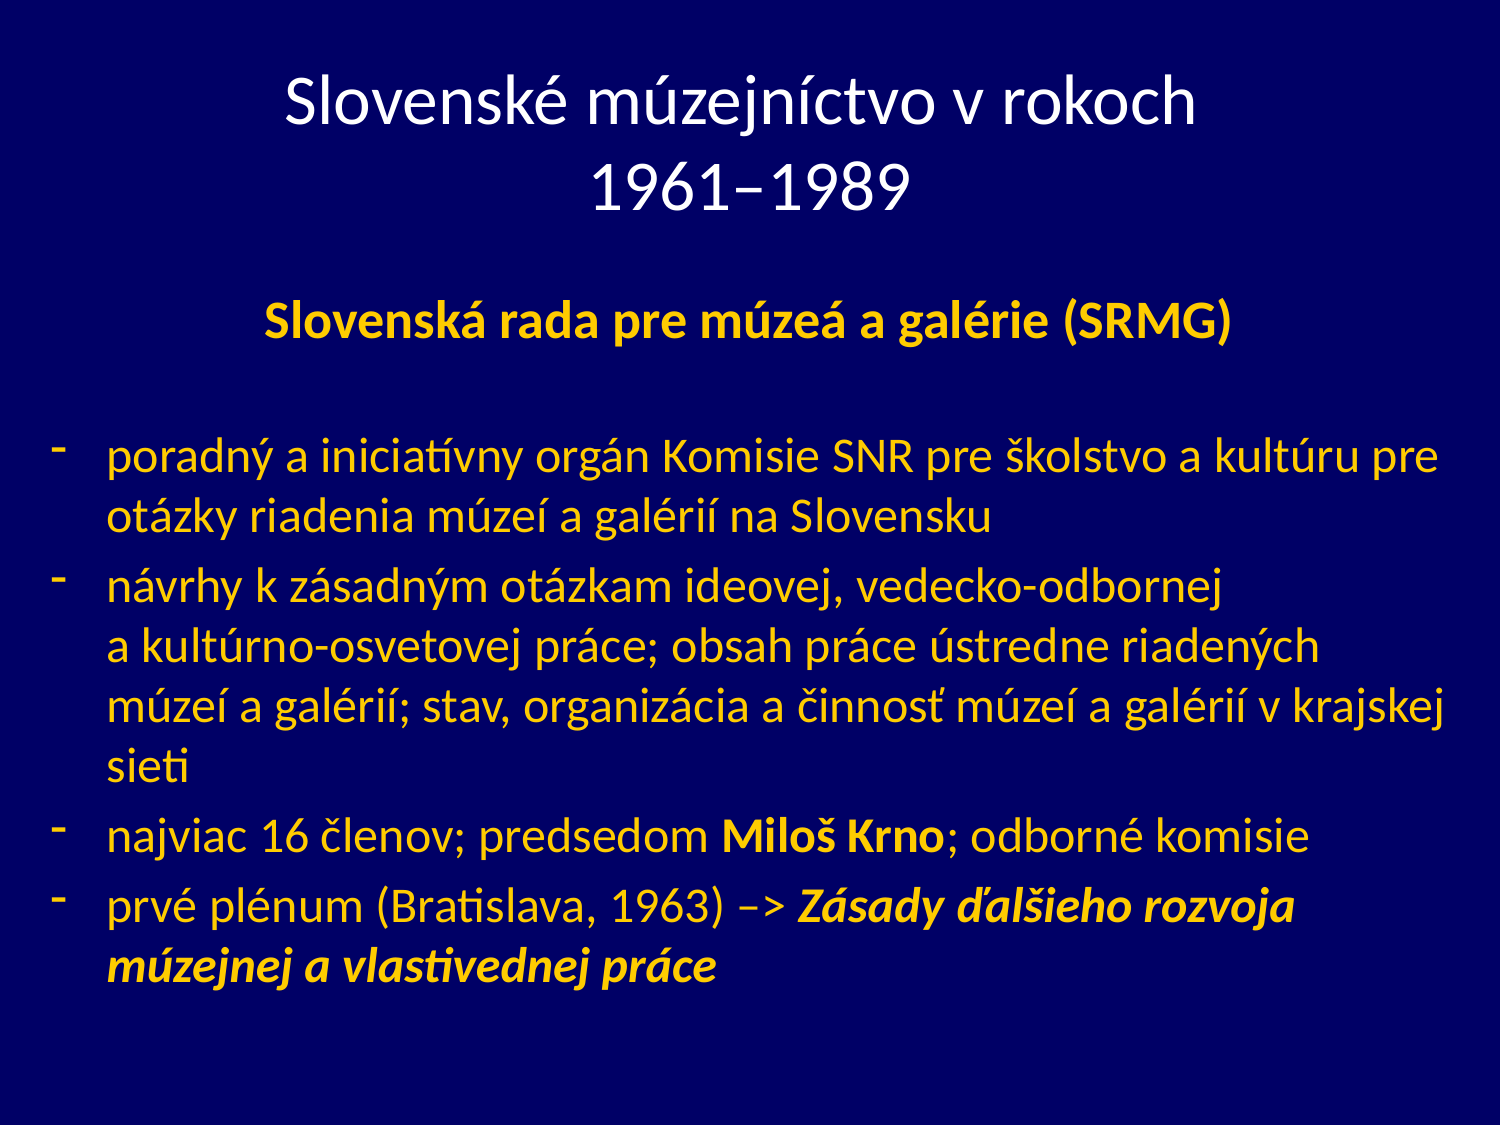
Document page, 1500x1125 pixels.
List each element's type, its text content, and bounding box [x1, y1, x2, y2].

list poradný a iniciatívny orgán Komisie SNR pre školstvo a kultúru pre otázky riadenia múzeí a galérií na Slovensku návrhy k zásadným otázkam ideovej, vedecko-odbornej a kultúrno-osvetovej práce; obsah práce ústredne riadených múzeí a galérií; stav, organizácia a činnosť múzeí a galérií v krajskej sieti najviac 16 členov; predsedom Miloš Krno; odborné komisie prvé plénum (Bratislava, 1963) –> Zásady ďalšieho rozvoja múzejnej a vlastivednej práce [35, 415, 1465, 1059]
title Slovenské múzejníctvo v rokoch 1961–1989 [75, 45, 1425, 233]
list Slovenská rada pre múzeá a galérie (SRMG) [75, 251, 1425, 357]
